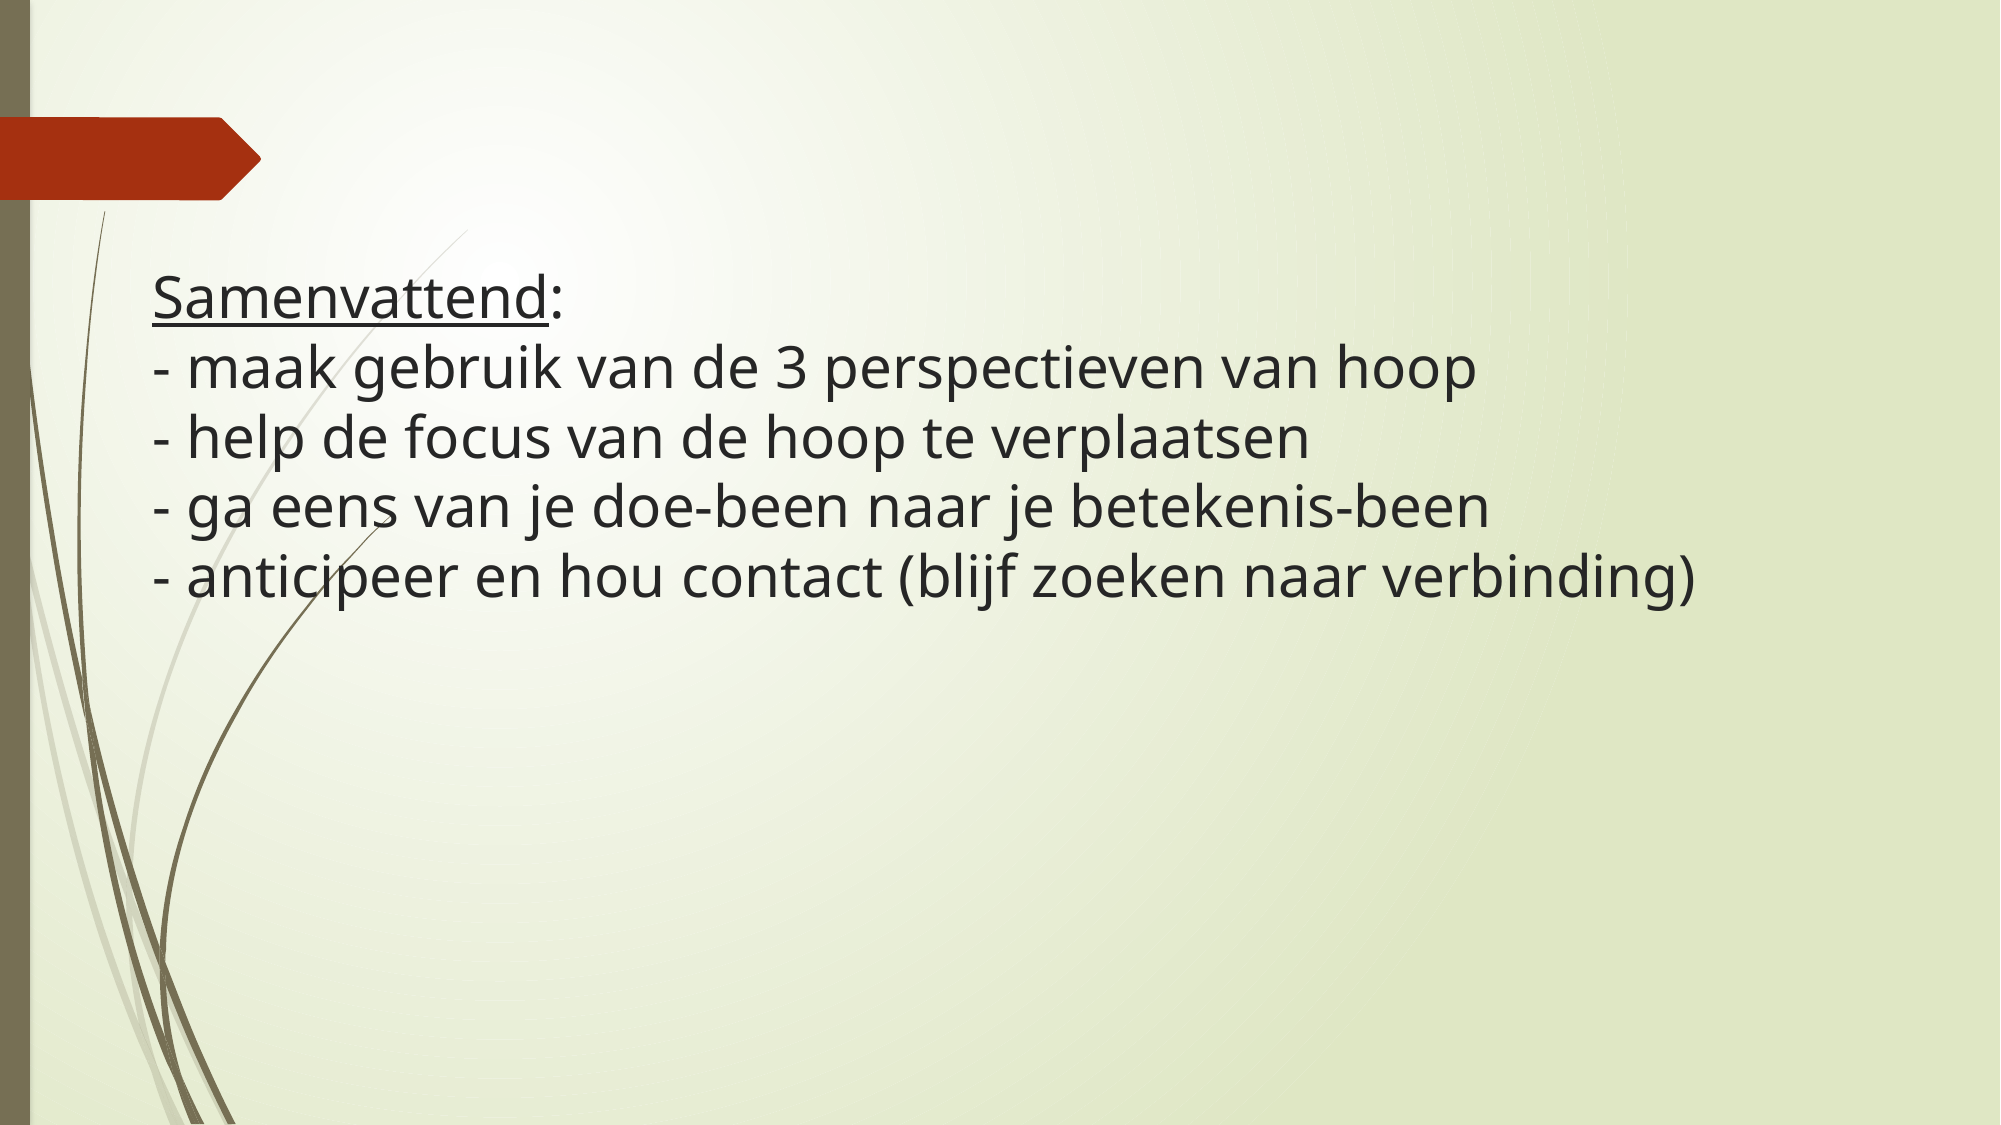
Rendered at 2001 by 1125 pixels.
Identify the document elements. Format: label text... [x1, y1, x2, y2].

title Samenvattend: - maak gebruik van de 3 perspectieven van hoop - help de focus van de hoop te verplaatsen - ga eens van je doe-been naar je betekenis-been - anticipeer en hou contact (blijf zoeken naar verbinding) [137, 102, 1863, 844]
